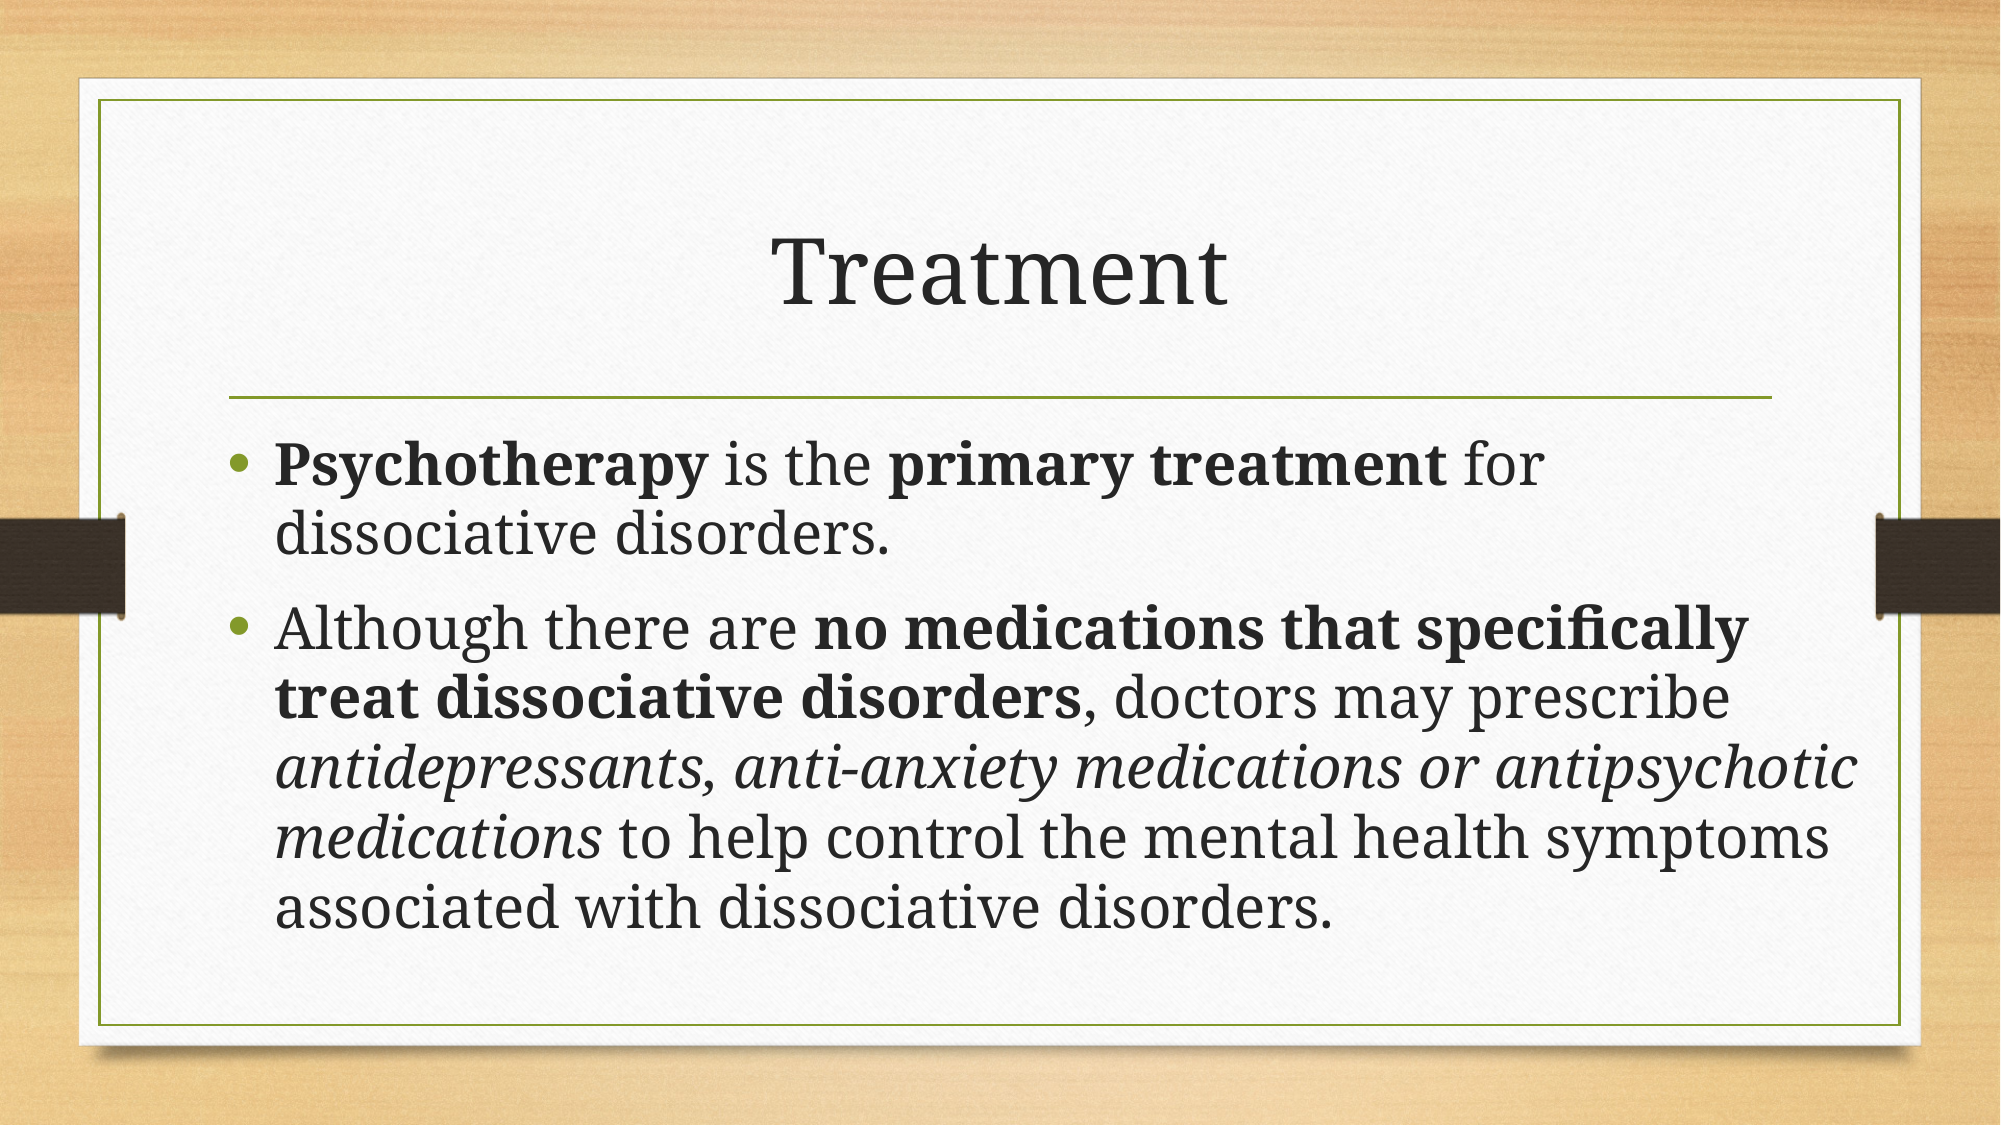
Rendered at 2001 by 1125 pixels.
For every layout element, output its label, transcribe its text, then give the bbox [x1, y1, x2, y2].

list Psychotherapy is the primary treatment for dissociative disorders. Although there are no medications that specifically treat dissociative disorders, doctors may prescribe antidepressants, anti-anxiety medications or antipsychotic medications to help control the mental health symptoms associated with dissociative disorders. [212, 419, 1880, 964]
title Treatment [212, 161, 1788, 375]
picture [0, 0, 2001, 1125]
